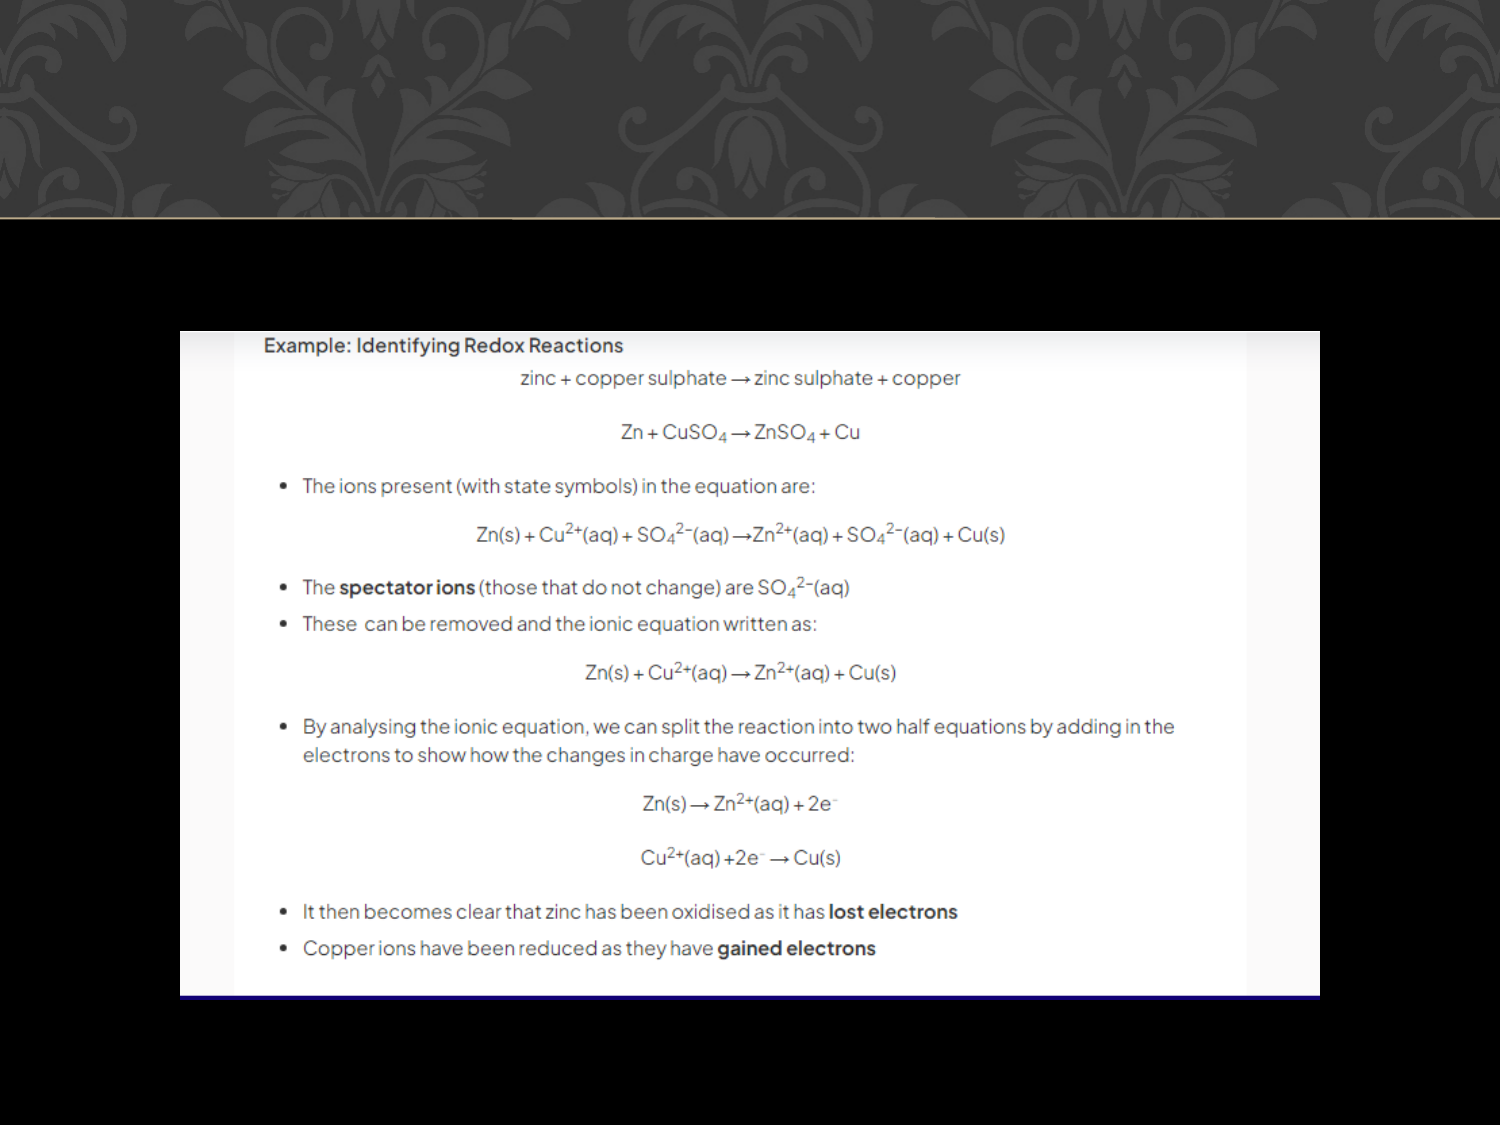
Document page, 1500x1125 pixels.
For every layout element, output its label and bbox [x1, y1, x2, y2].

list [180, 331, 1320, 1001]
